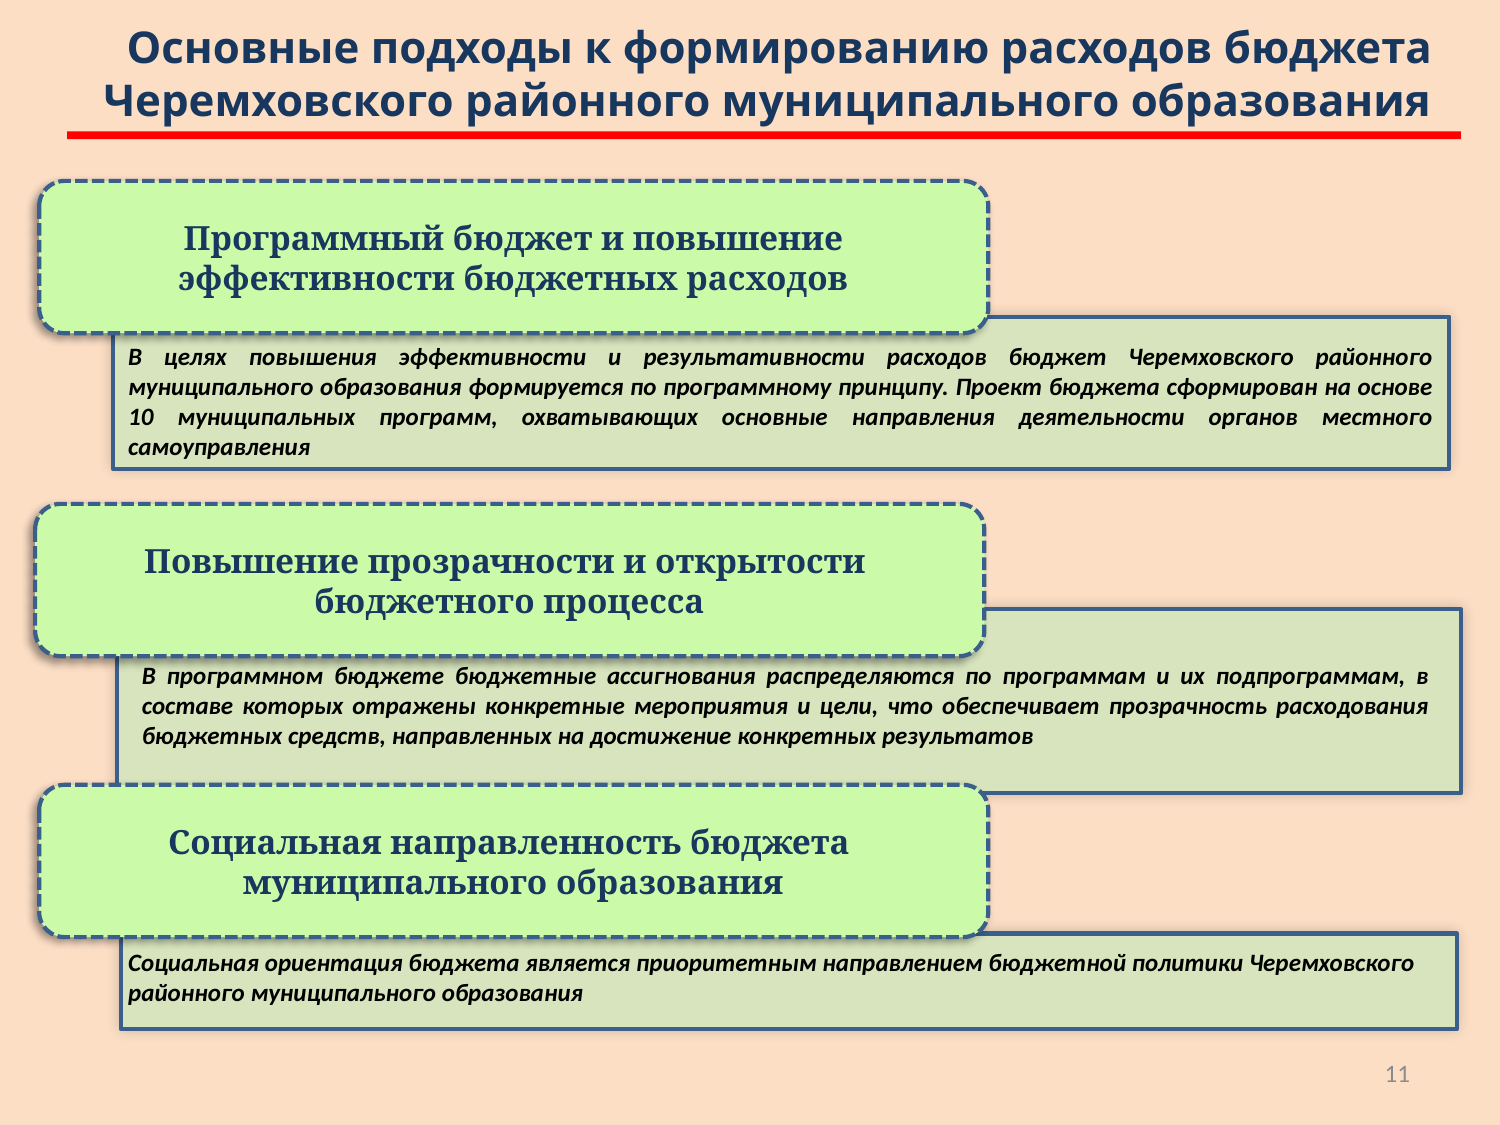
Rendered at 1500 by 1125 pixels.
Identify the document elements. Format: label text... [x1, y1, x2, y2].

text_box Социальная направленность бюджета муниципального образования [37, 782, 991, 940]
slide_number 11 [1074, 1042, 1425, 1103]
text_box [119, 931, 1459, 1031]
text_box Основные подходы к формированию расходов бюджета Черемховского районного муниципального образования [35, 33, 1500, 162]
text_box В целях повышения эффективности и результативности расходов бюджет Черемховского районного муниципального образования формируется по программному принципу. Проект бюджета сформирован на основе 10 муниципальных программ, охватывающих основные направления деятельности органов местного самоуправления [113, 333, 1450, 468]
text_box Программный бюджет и повышение эффективности бюджетных расходов [37, 178, 991, 336]
text_box Повышение прозрачности и открытости бюджетного процесса [33, 501, 987, 659]
text_box [115, 607, 1463, 795]
text_box В программном бюджете бюджетные ассигнования распределяются по программам и их подпрограммам, в составе которых отражены конкретные мероприятия и цели, что обеспечивает прозрачность расходования бюджетных средств, направленных на достижение конкретных результатов [127, 617, 1446, 758]
text_box [111, 315, 1451, 471]
text_box Социальная ориентация бюджета является приоритетным направлением бюджетной политики Черемховского районного муниципального образования [113, 938, 1450, 1014]
